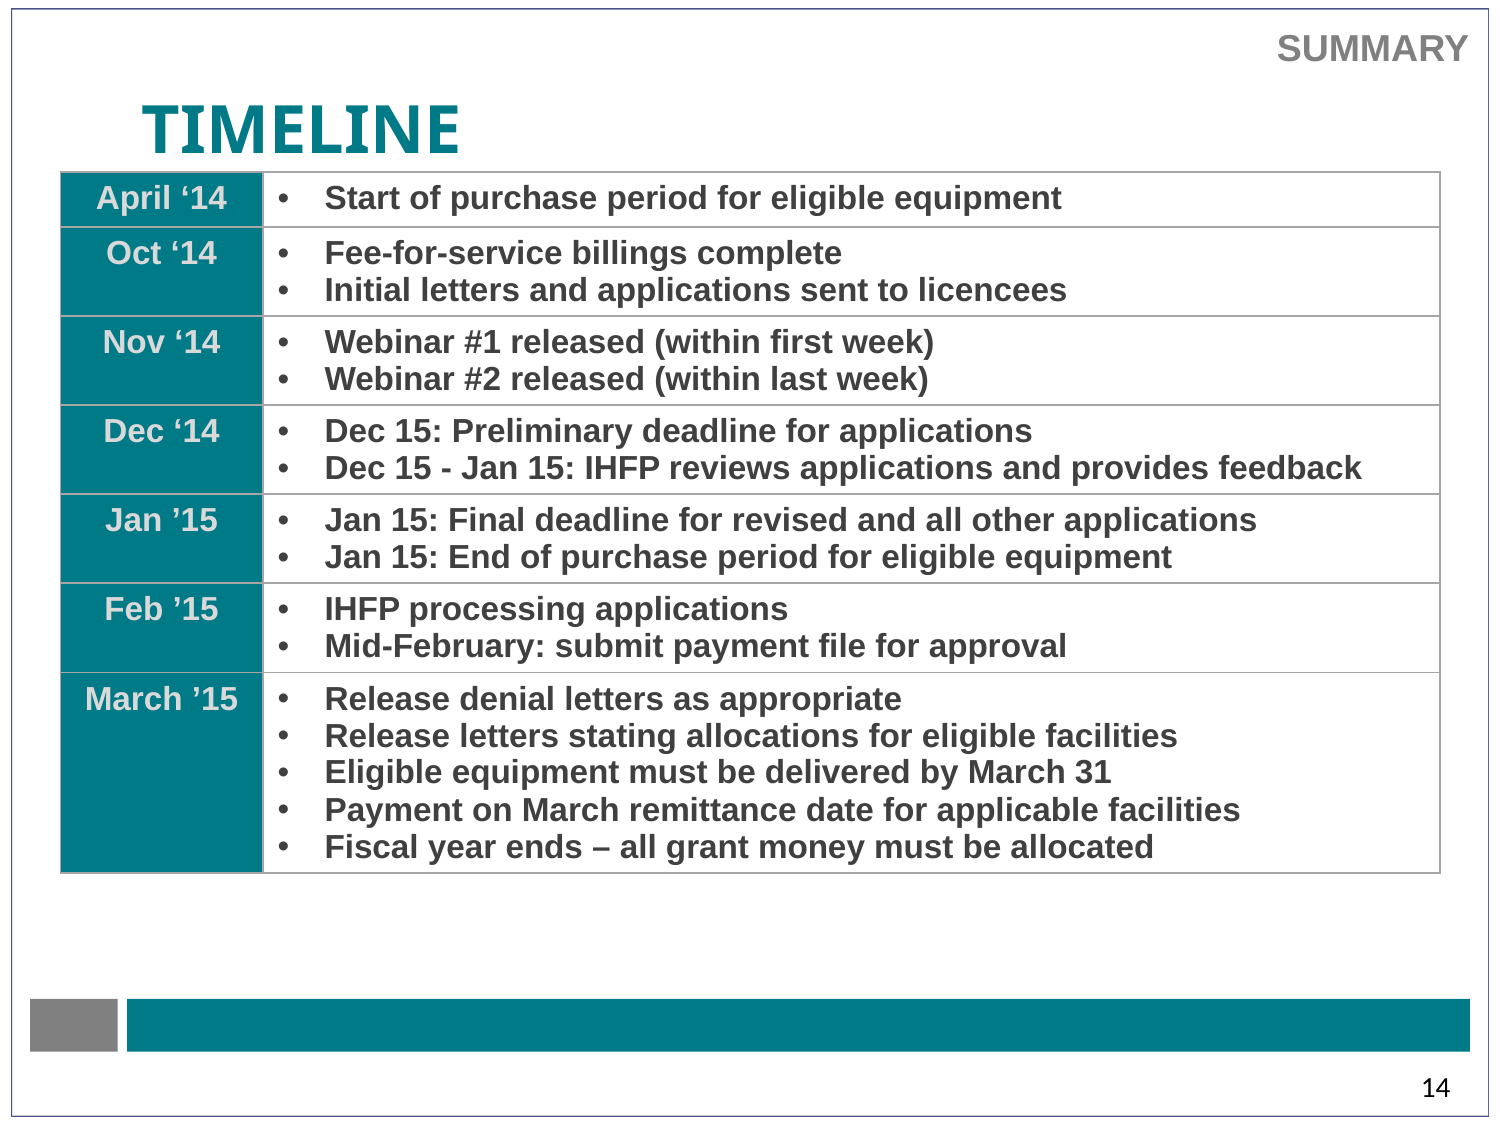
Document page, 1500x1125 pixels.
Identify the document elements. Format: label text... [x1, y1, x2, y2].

picture [10, 8, 1490, 1117]
text_box TIMELINE [127, 0, 1500, 172]
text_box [29, 998, 1471, 1052]
